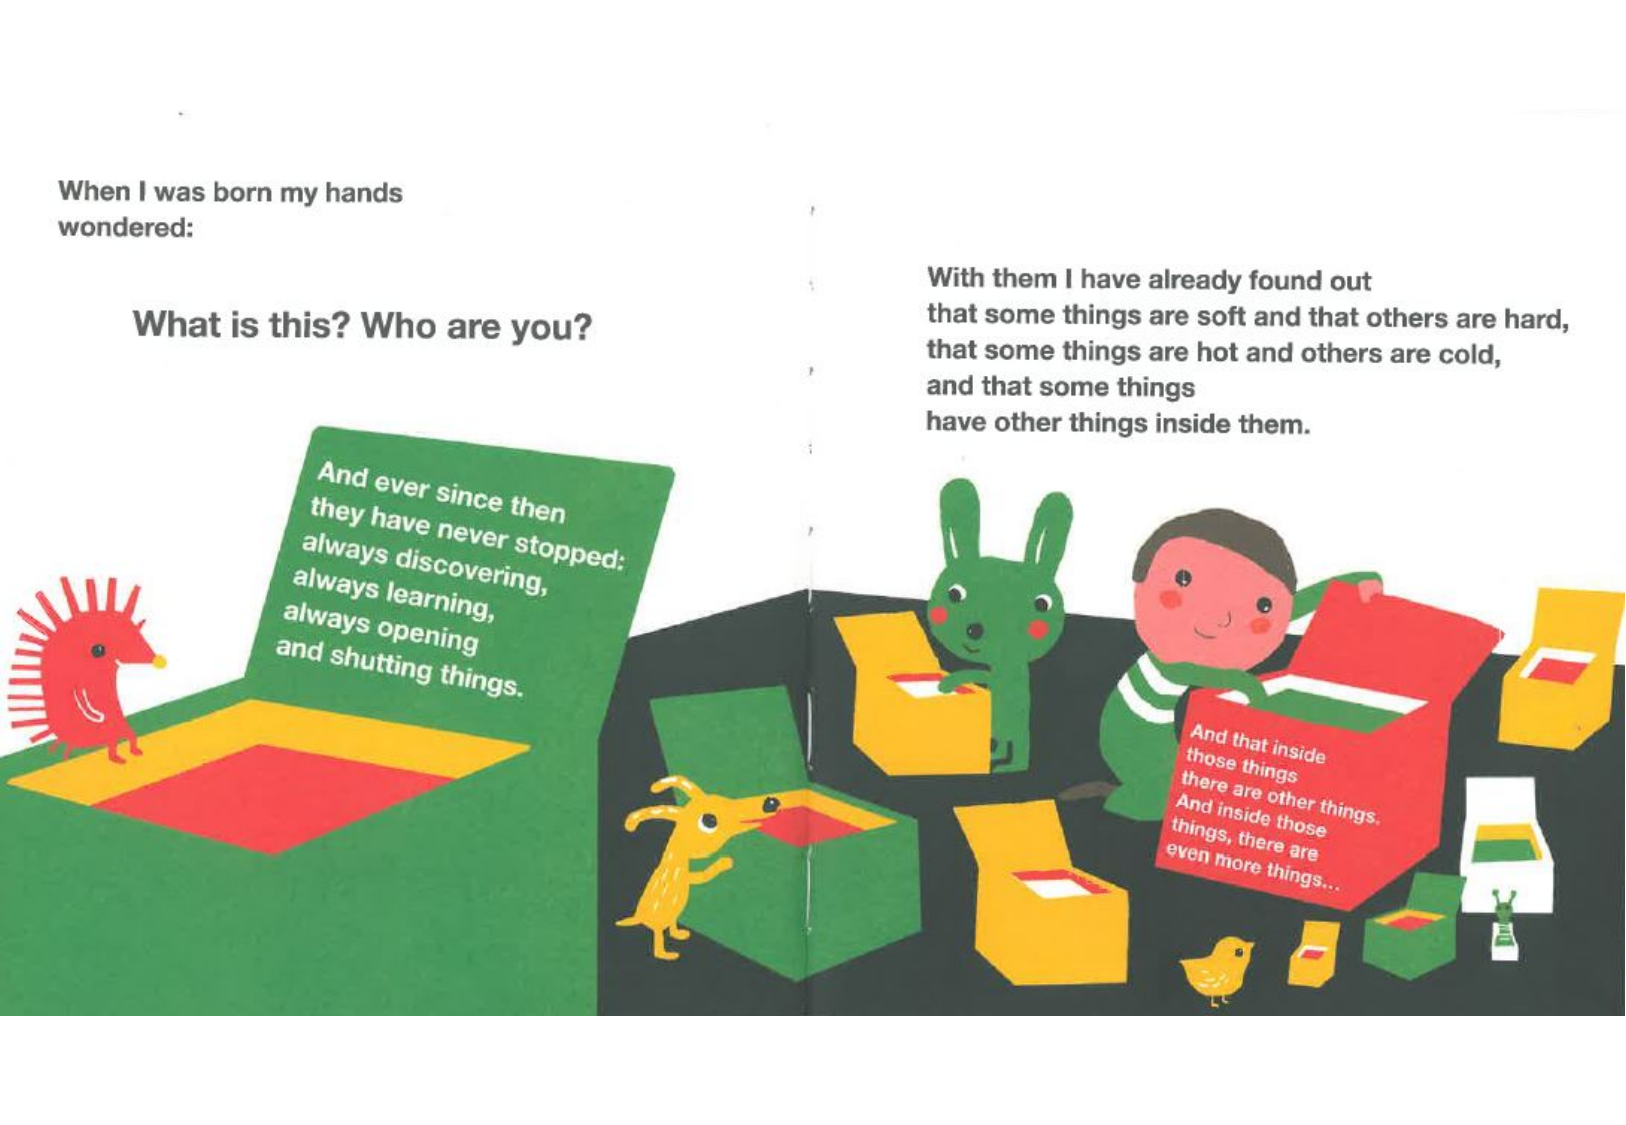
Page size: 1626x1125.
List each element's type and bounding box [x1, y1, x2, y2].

picture [0, 109, 1625, 1016]
